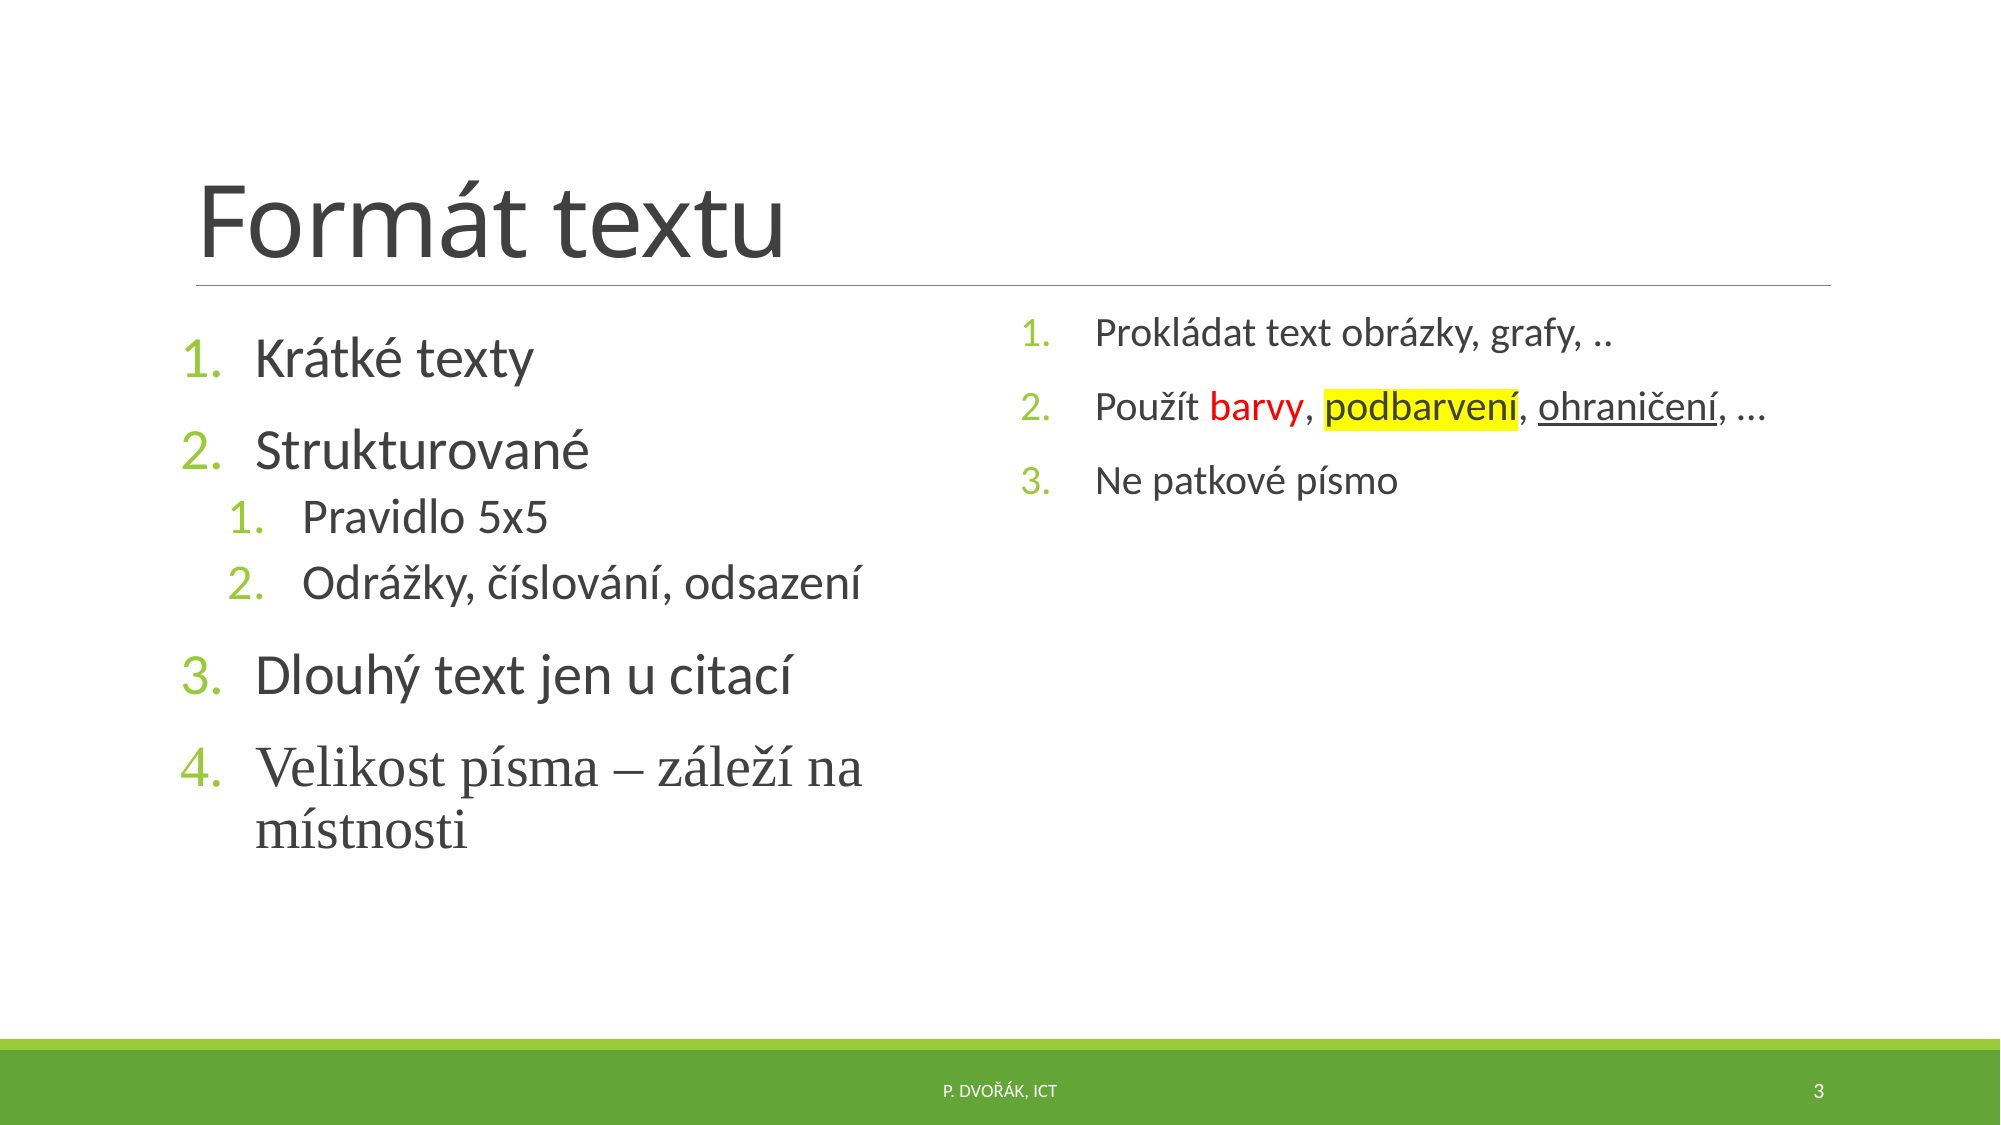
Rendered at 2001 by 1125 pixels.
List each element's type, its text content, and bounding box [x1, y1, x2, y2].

list Prokládat text obrázky, grafy, .. Použít barvy, podbarvení, ohraničení, … Ne patkové písmo [1020, 302, 1830, 963]
slide_number 3 [1624, 1059, 1840, 1120]
footer P. Dvořák, ICT [604, 1059, 1396, 1120]
title Formát textu [180, 47, 1830, 285]
list Krátké texty Strukturované Pravidlo 5x5 Odrážky, číslování, odsazení Dlouhý text jen u citací Velikost písma – záleží na místnosti [180, 319, 990, 980]
